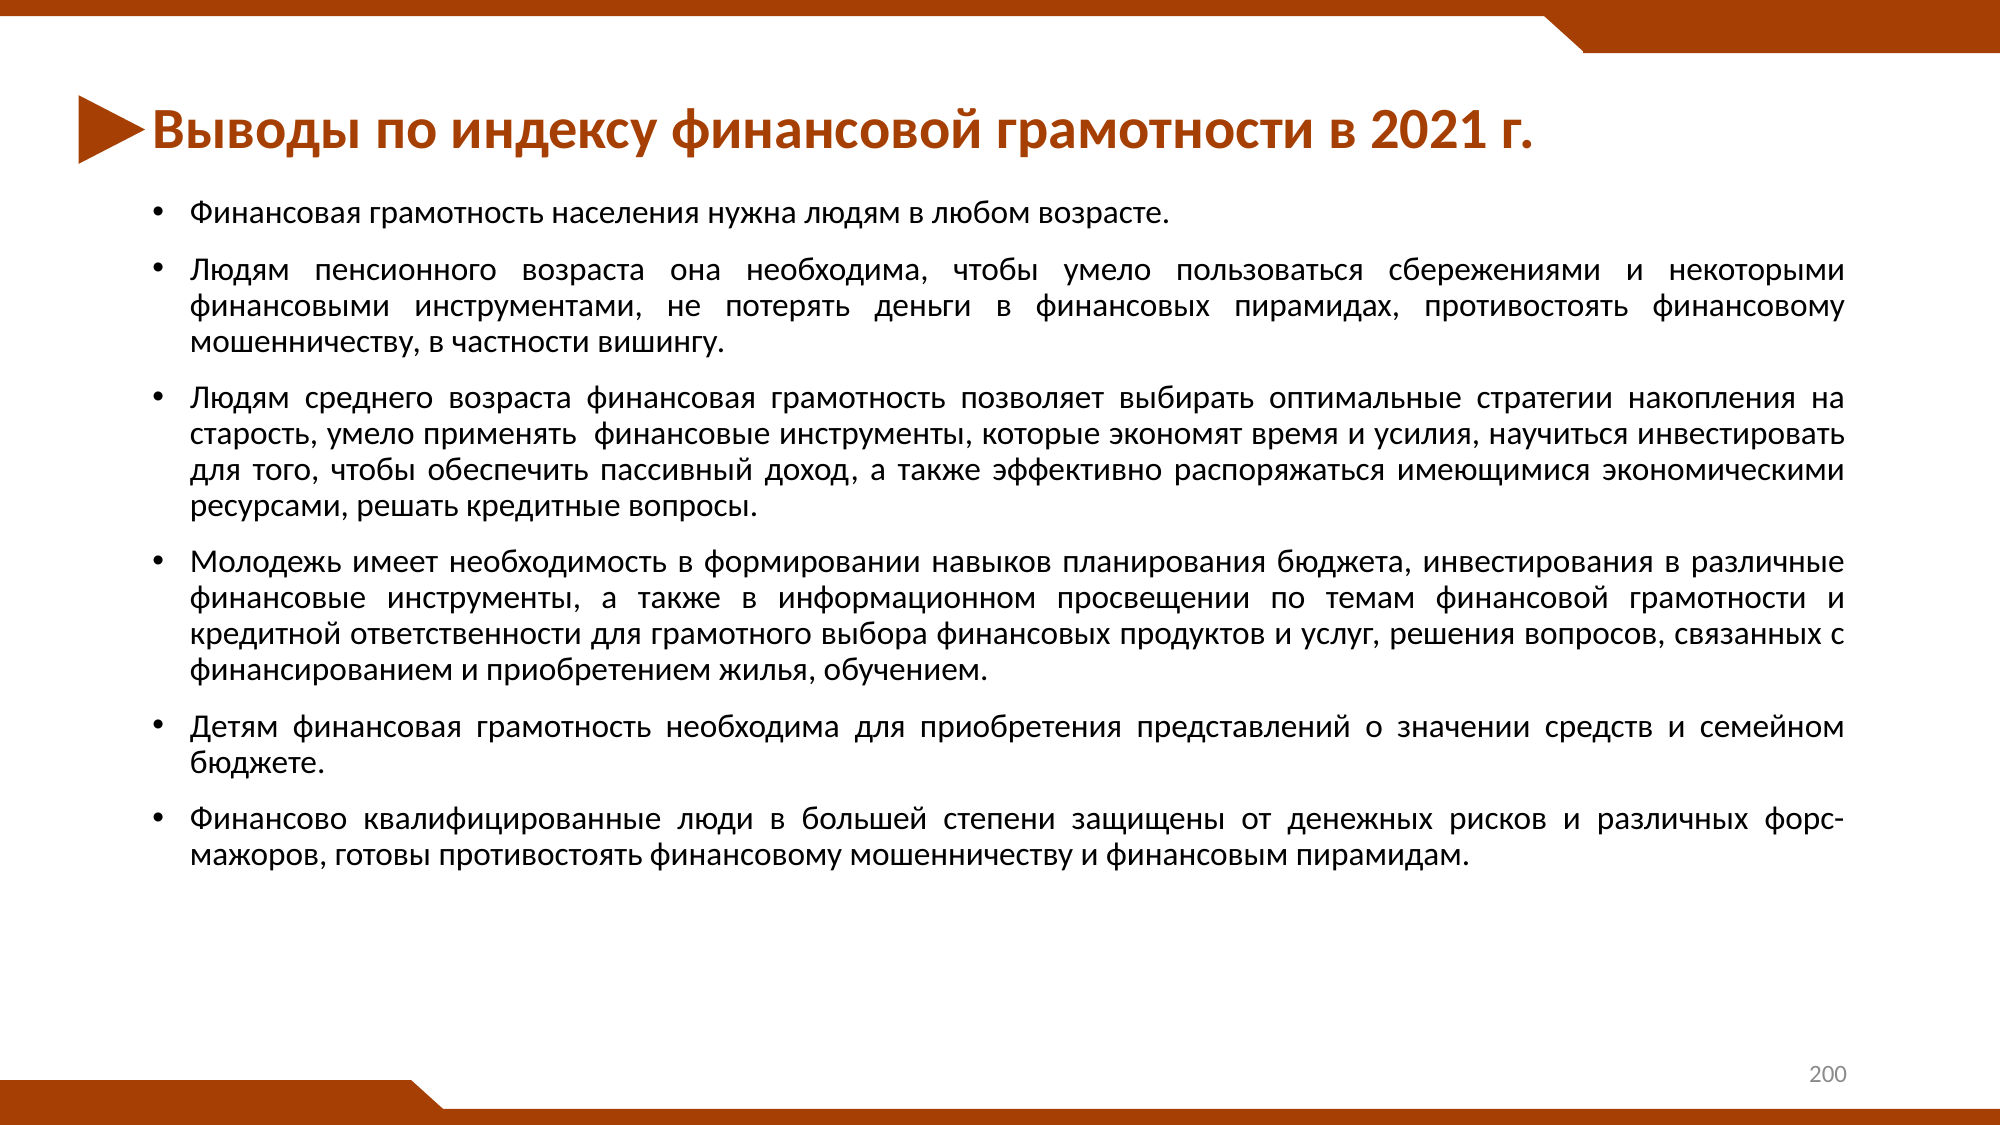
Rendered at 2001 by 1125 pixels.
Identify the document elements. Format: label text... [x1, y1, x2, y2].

text_box [77, 93, 148, 166]
slide_number 200 [1412, 1042, 1863, 1103]
title Выводы по индексу финансовой грамотности в 2021 г. [137, 59, 1863, 187]
list Финансовая грамотность населения нужна людям в любом возрасте. Людям пенсионного возраста она необходима, чтобы умело пользоваться сбережениями и некоторыми финансовыми инструментами, не потерять деньги в финансовых пирамидах, противостоять финансовому мошенничеству, в частности вишингу. Людям среднего возраста финансовая грамотность позволяет выбирать оптимальные стратегии накопления на старость, умело применять финансовые инструменты, которые экономят время и усилия, научиться инвестировать для того, чтобы обеспечить пассивный доход, а также эффективно распоряжаться имеющимися экономическими ресурсами, решать кредитные вопросы. Молодежь имеет необходимость в формировании навыков планирования бюджета, инвестирования в различные финансовые инструменты, а также в информационном просвещении по темам финансовой грамотности и кредитной ответственности для грамотного выбора финансовых продуктов и услуг, решения вопросов, связанных с финансированием и приобретением жилья, обучением. Детям финансовая грамотность необходима для приобретения представлений о значении средств и семейном бюджете. Финансово квалифицированные люди в большей степени защищены от денежных рисков и различных форс-мажоров, готовы противостоять финансовому мошенничеству и финансовым пирамидам. [137, 187, 1863, 1014]
